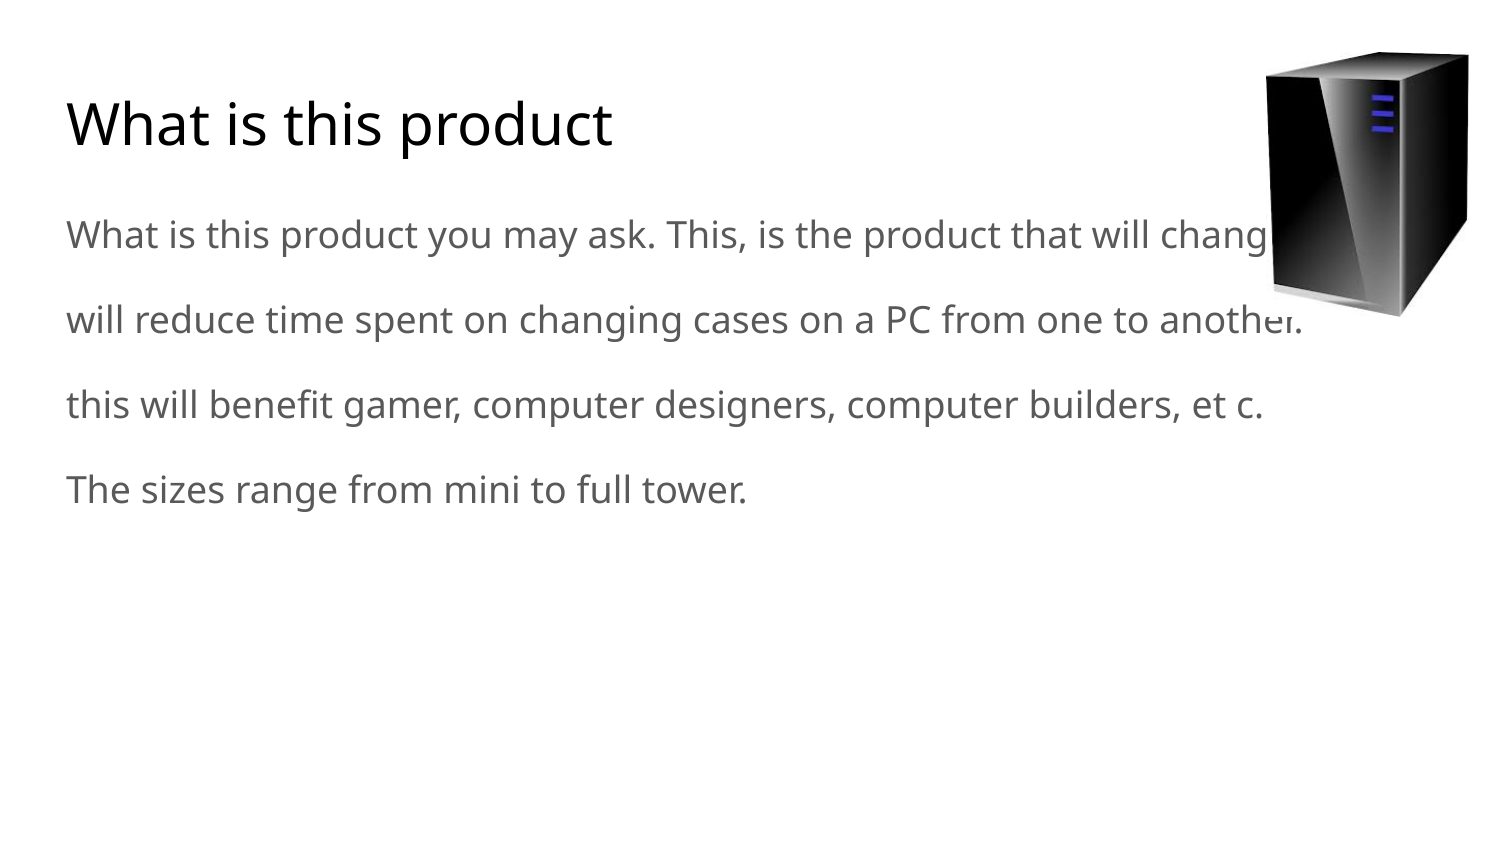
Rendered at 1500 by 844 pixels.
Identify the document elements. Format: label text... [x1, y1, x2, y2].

list What is this product you may ask. This, is the product that will change will reduce time spent on changing cases on a PC from one to another. this will benefit gamer, computer designers, computer builders, et c. The sizes range from mini to full tower. [51, 189, 1449, 750]
picture [1266, 51, 1469, 317]
title What is this product [51, 71, 1261, 166]
